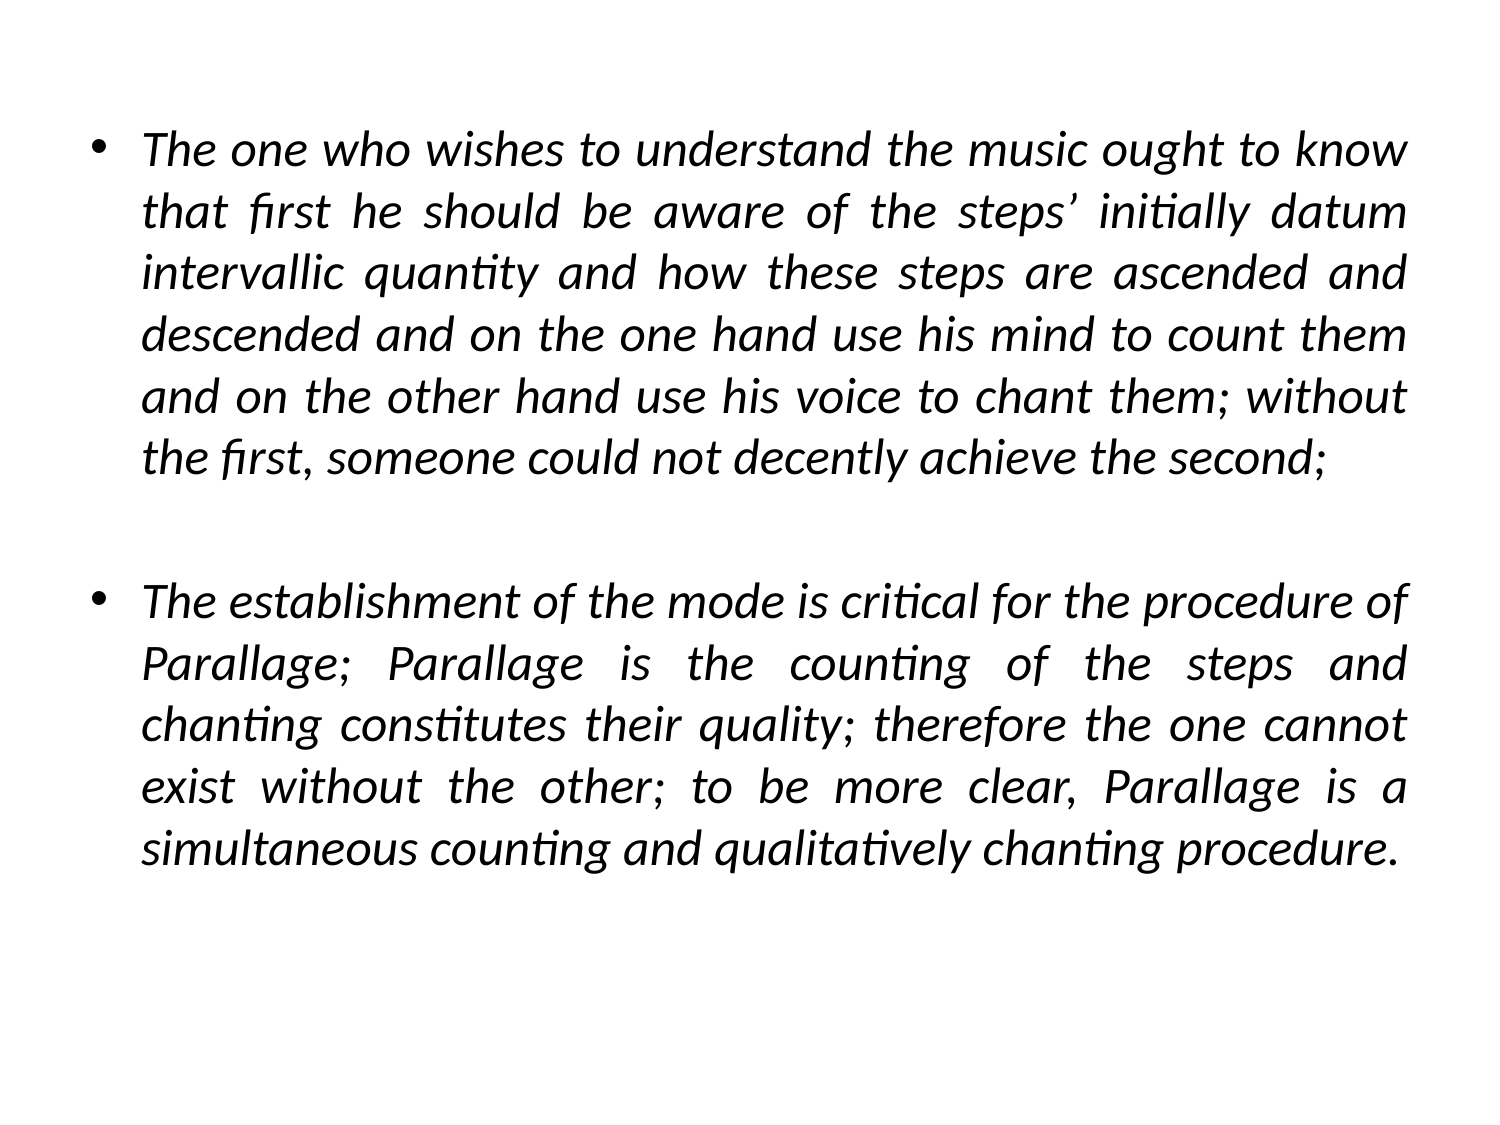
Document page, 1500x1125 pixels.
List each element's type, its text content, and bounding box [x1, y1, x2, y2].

list The one who wishes to understand the music ought to know that first he should be aware of the steps’ initially datum intervallic quantity and how these steps are ascended and descended and on the one hand use his mind to count them and on the other hand use his voice to chant them; without the first, someone could not decently achieve the second; The establishment of the mode is critical for the procedure of Parallage; Parallage is the counting of the steps and chanting constitutes their quality; therefore the one cannot exist without the other; to be more clear, Parallage is a simultaneous counting and qualitatively chanting procedure. [75, 107, 1425, 1005]
